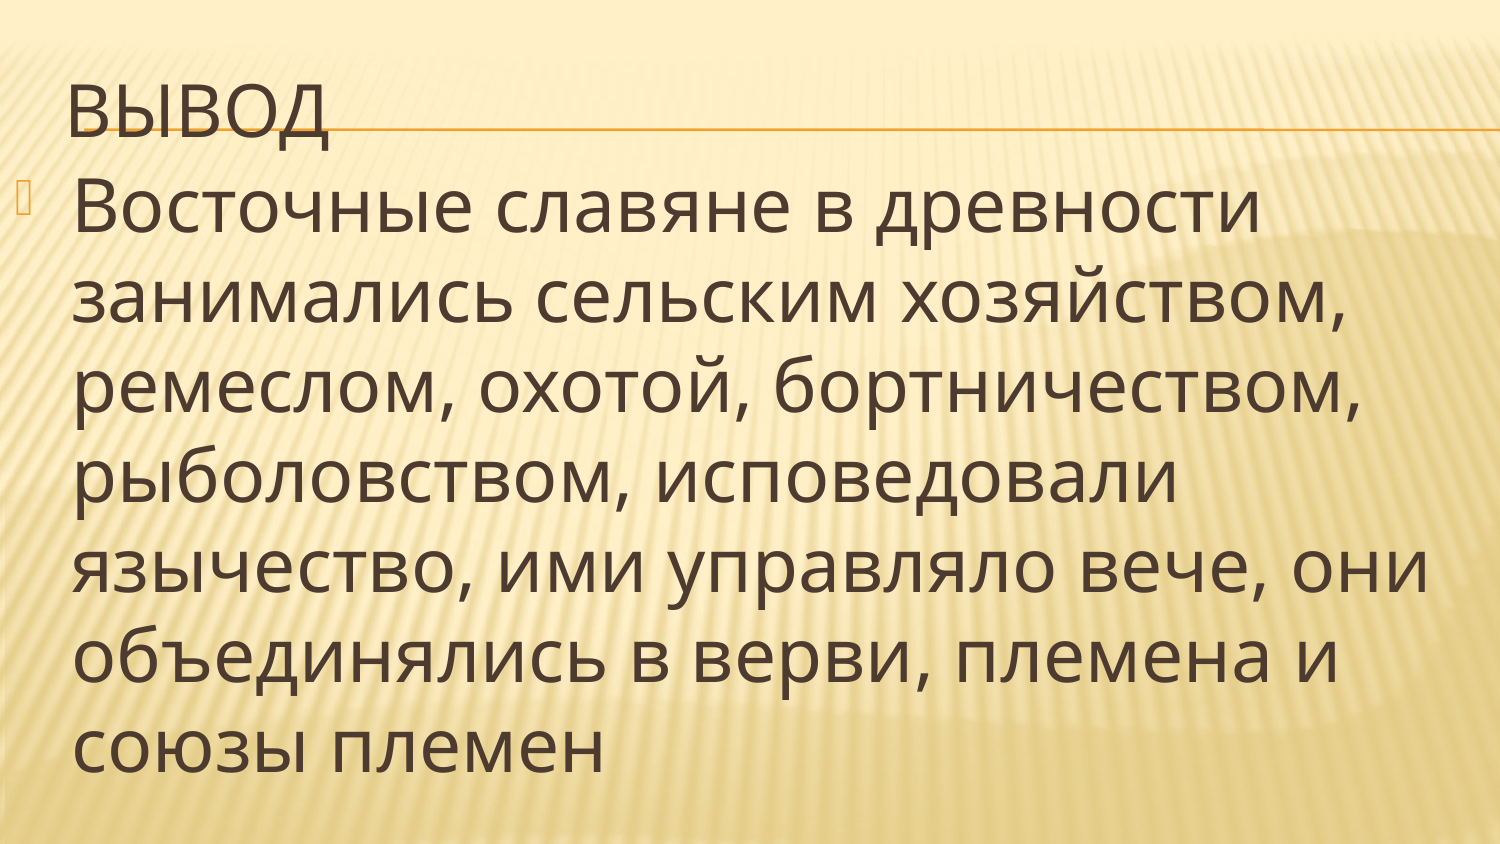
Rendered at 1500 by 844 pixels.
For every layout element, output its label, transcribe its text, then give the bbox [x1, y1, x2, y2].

list Восточные славяне в древности занимались сельским хозяйством, ремеслом, охотой, бортничеством, рыболовством, исповедовали язычество, ими управляло вече, они объединялись в верви, племена и союзы племен [0, 150, 1500, 824]
title Вывод [50, 56, 1475, 150]
